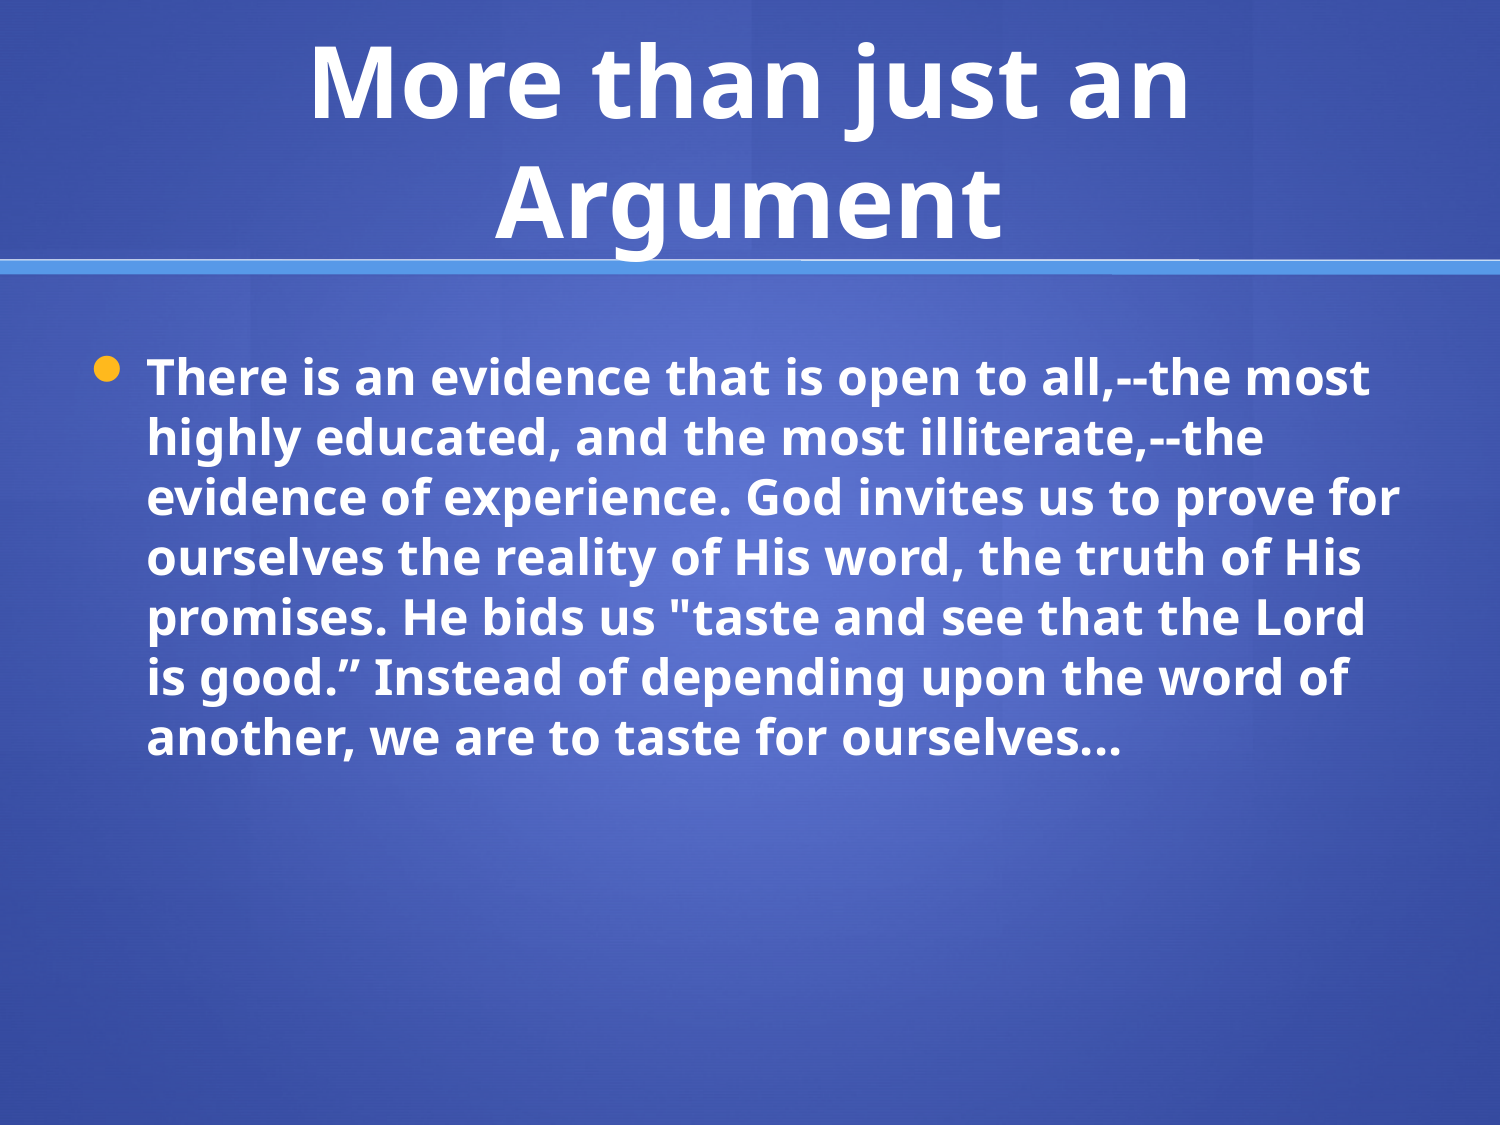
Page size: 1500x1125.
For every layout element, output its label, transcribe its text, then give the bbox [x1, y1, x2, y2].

list There is an evidence that is open to all,--the most highly educated, and the most illiterate,--the evidence of experience. God invites us to prove for ourselves the reality of His word, the truth of His promises. He bids us "taste and see that the Lord is good.” Instead of depending upon the word of another, we are to taste for ourselves... [75, 337, 1425, 988]
title More than just an Argument [75, 45, 1425, 233]
